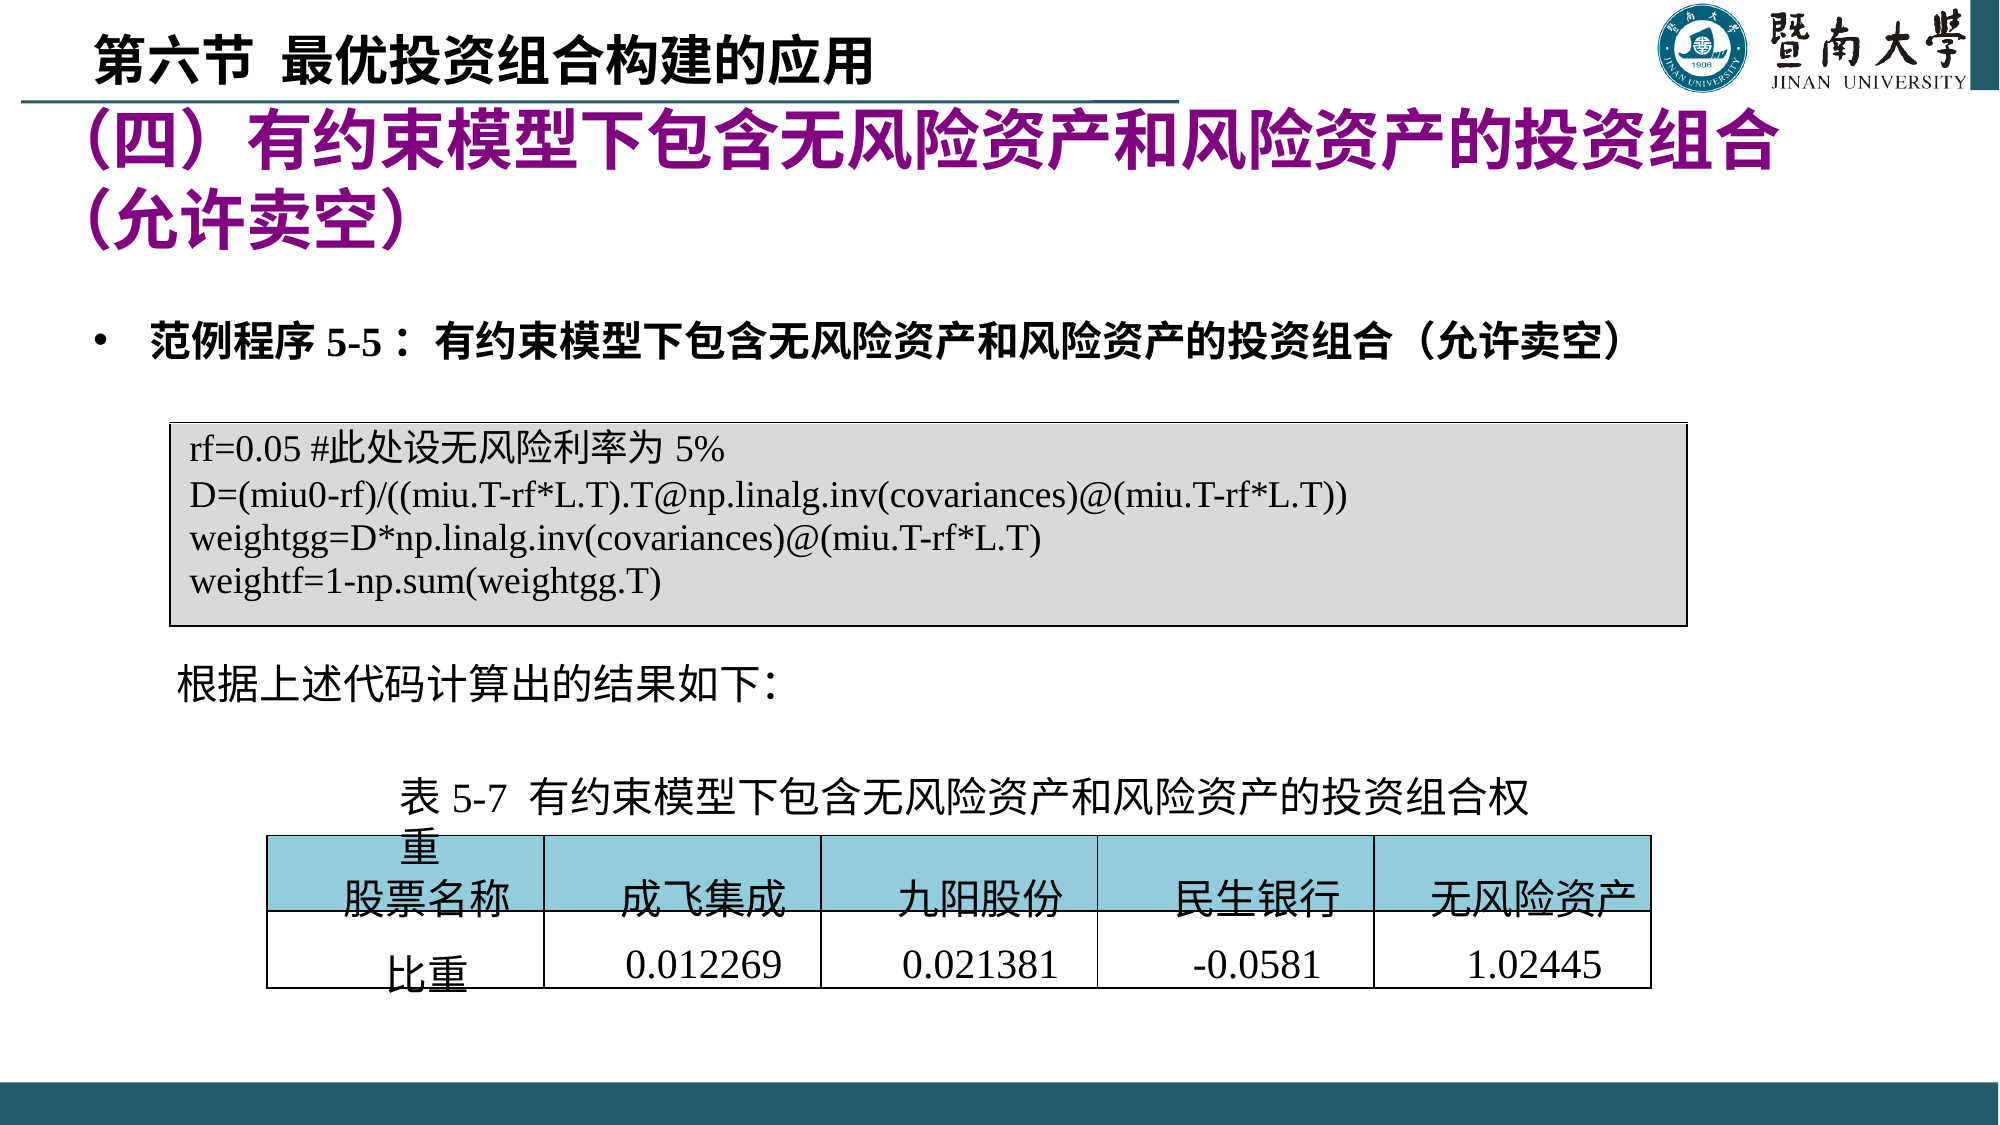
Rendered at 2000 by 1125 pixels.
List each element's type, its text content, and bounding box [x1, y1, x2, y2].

text_box 表5-7 有约束模型下包含无风险资产和风险资产的投资组合权重 [385, 763, 1579, 878]
table_cell 比重 [268, 912, 543, 987]
list 范例程序5-5：有约束模型下包含无风险资产和风险资产的投资组合（允许卖空） [78, 306, 1933, 996]
text_box 根据上述代码计算出的结果如下： [161, 694, 1162, 716]
picture [136, 421, 1721, 683]
table_cell 1.02445 [1375, 912, 1650, 987]
table_header 成飞集成 [545, 878, 820, 910]
table_cell 0.021381 [822, 912, 1097, 987]
title （四）有约束模型下包含无风险资产和风险资产的投资组合 （允许卖空） [31, 125, 1866, 230]
table_header 无风险资产 [1375, 836, 1650, 910]
table_header 九阳股份 [822, 878, 1097, 910]
picture [1657, 3, 1967, 93]
table_cell 0.012269 [545, 912, 820, 987]
table_header 股票名称 [268, 836, 543, 910]
text_box 第六节 最优投资组合构建的应用 [78, 19, 1189, 99]
table_cell -0.0581 [1098, 912, 1373, 987]
table_header 民生银行 [1098, 878, 1373, 910]
